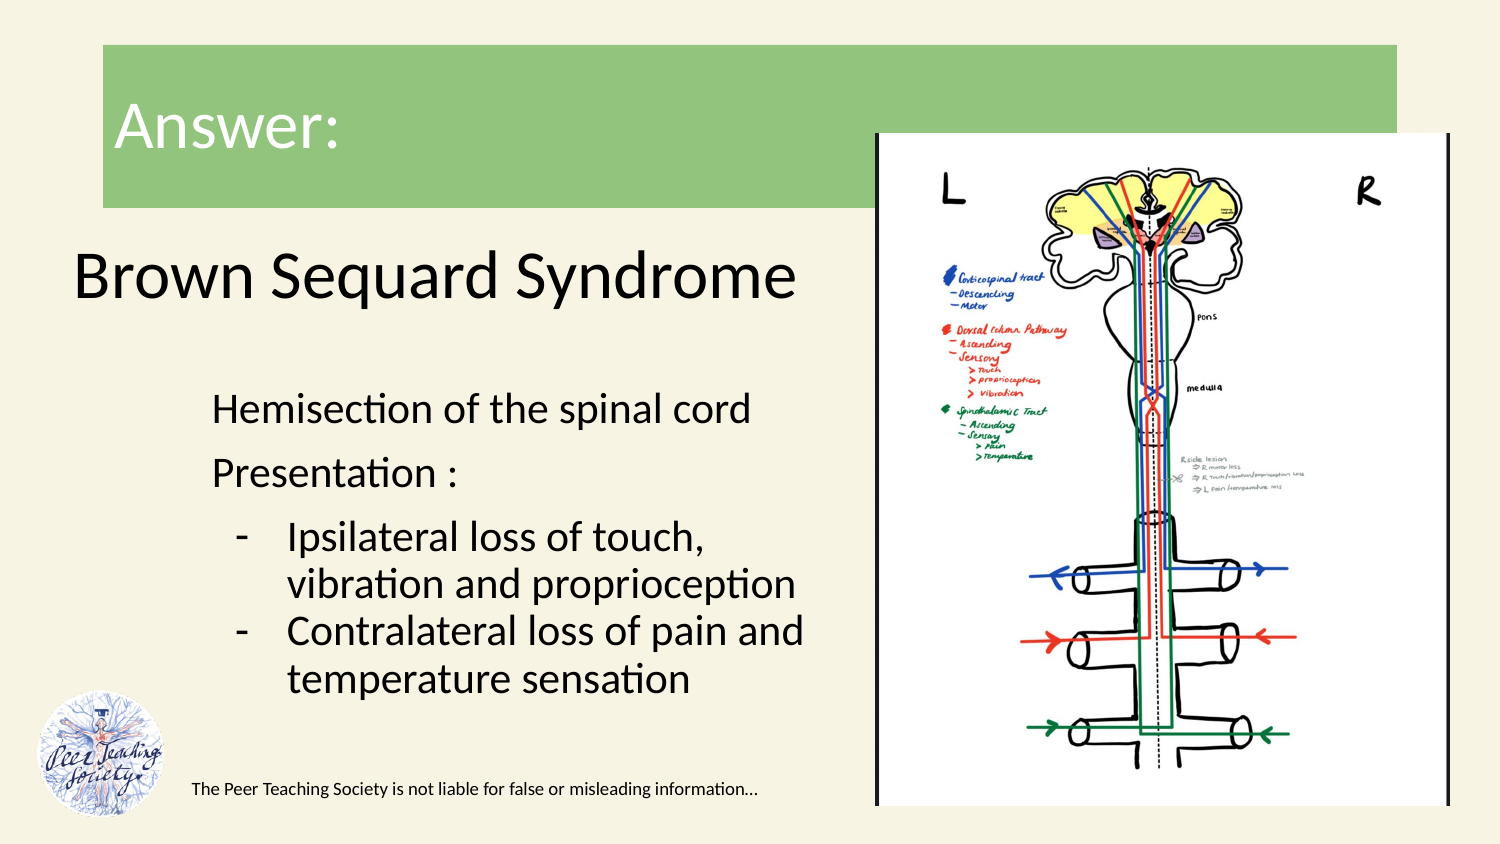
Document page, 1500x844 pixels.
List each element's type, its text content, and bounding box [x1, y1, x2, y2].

title Answer: [103, 44, 1397, 208]
picture [37, 690, 164, 818]
picture [875, 133, 1450, 806]
title Brown Sequard Syndrome [62, 195, 822, 359]
list Hemisection of the spinal cord Presentation : Ipsilateral loss of touch, vibration and proprioception Contralateral loss of pain and temperature sensation [200, 380, 839, 733]
text_box The Peer Teaching Society is not liable for false or misleading information… [180, 771, 804, 806]
